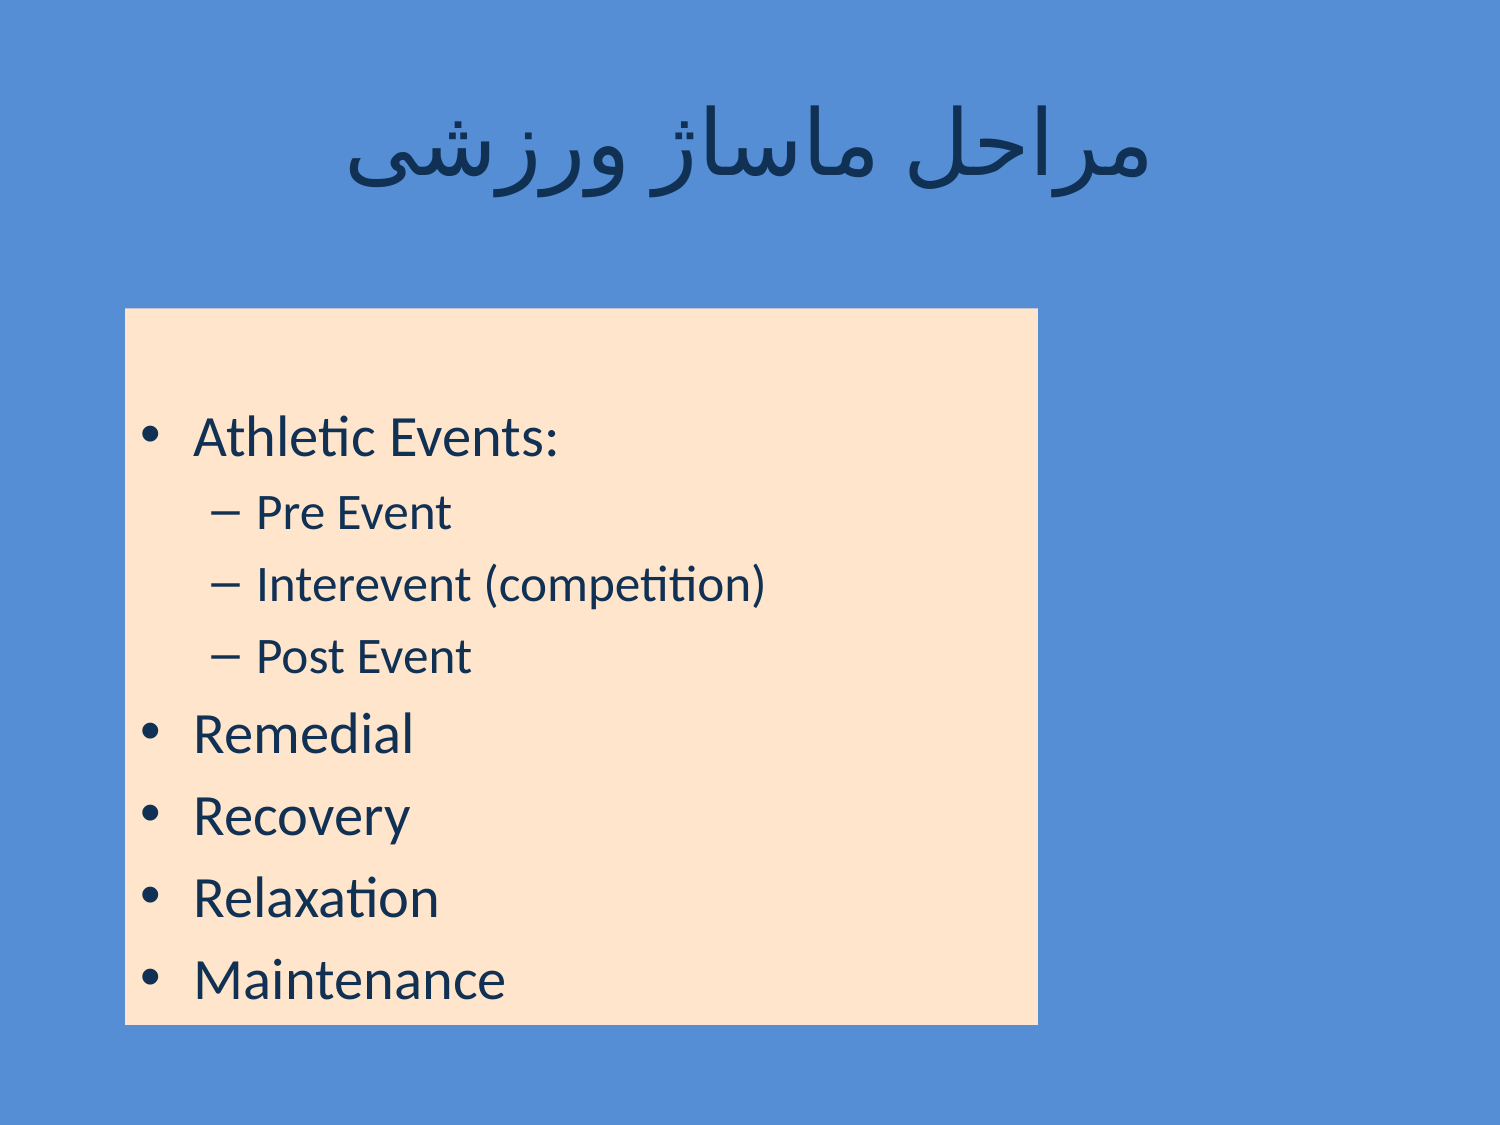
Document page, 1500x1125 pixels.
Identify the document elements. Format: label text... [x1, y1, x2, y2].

title مراحل ماساژ ورزشی [75, 45, 1425, 233]
list Athletic Events: Pre Event Interevent (competition) Post Event Remedial Recovery Relaxation Maintenance [125, 308, 1038, 1025]
